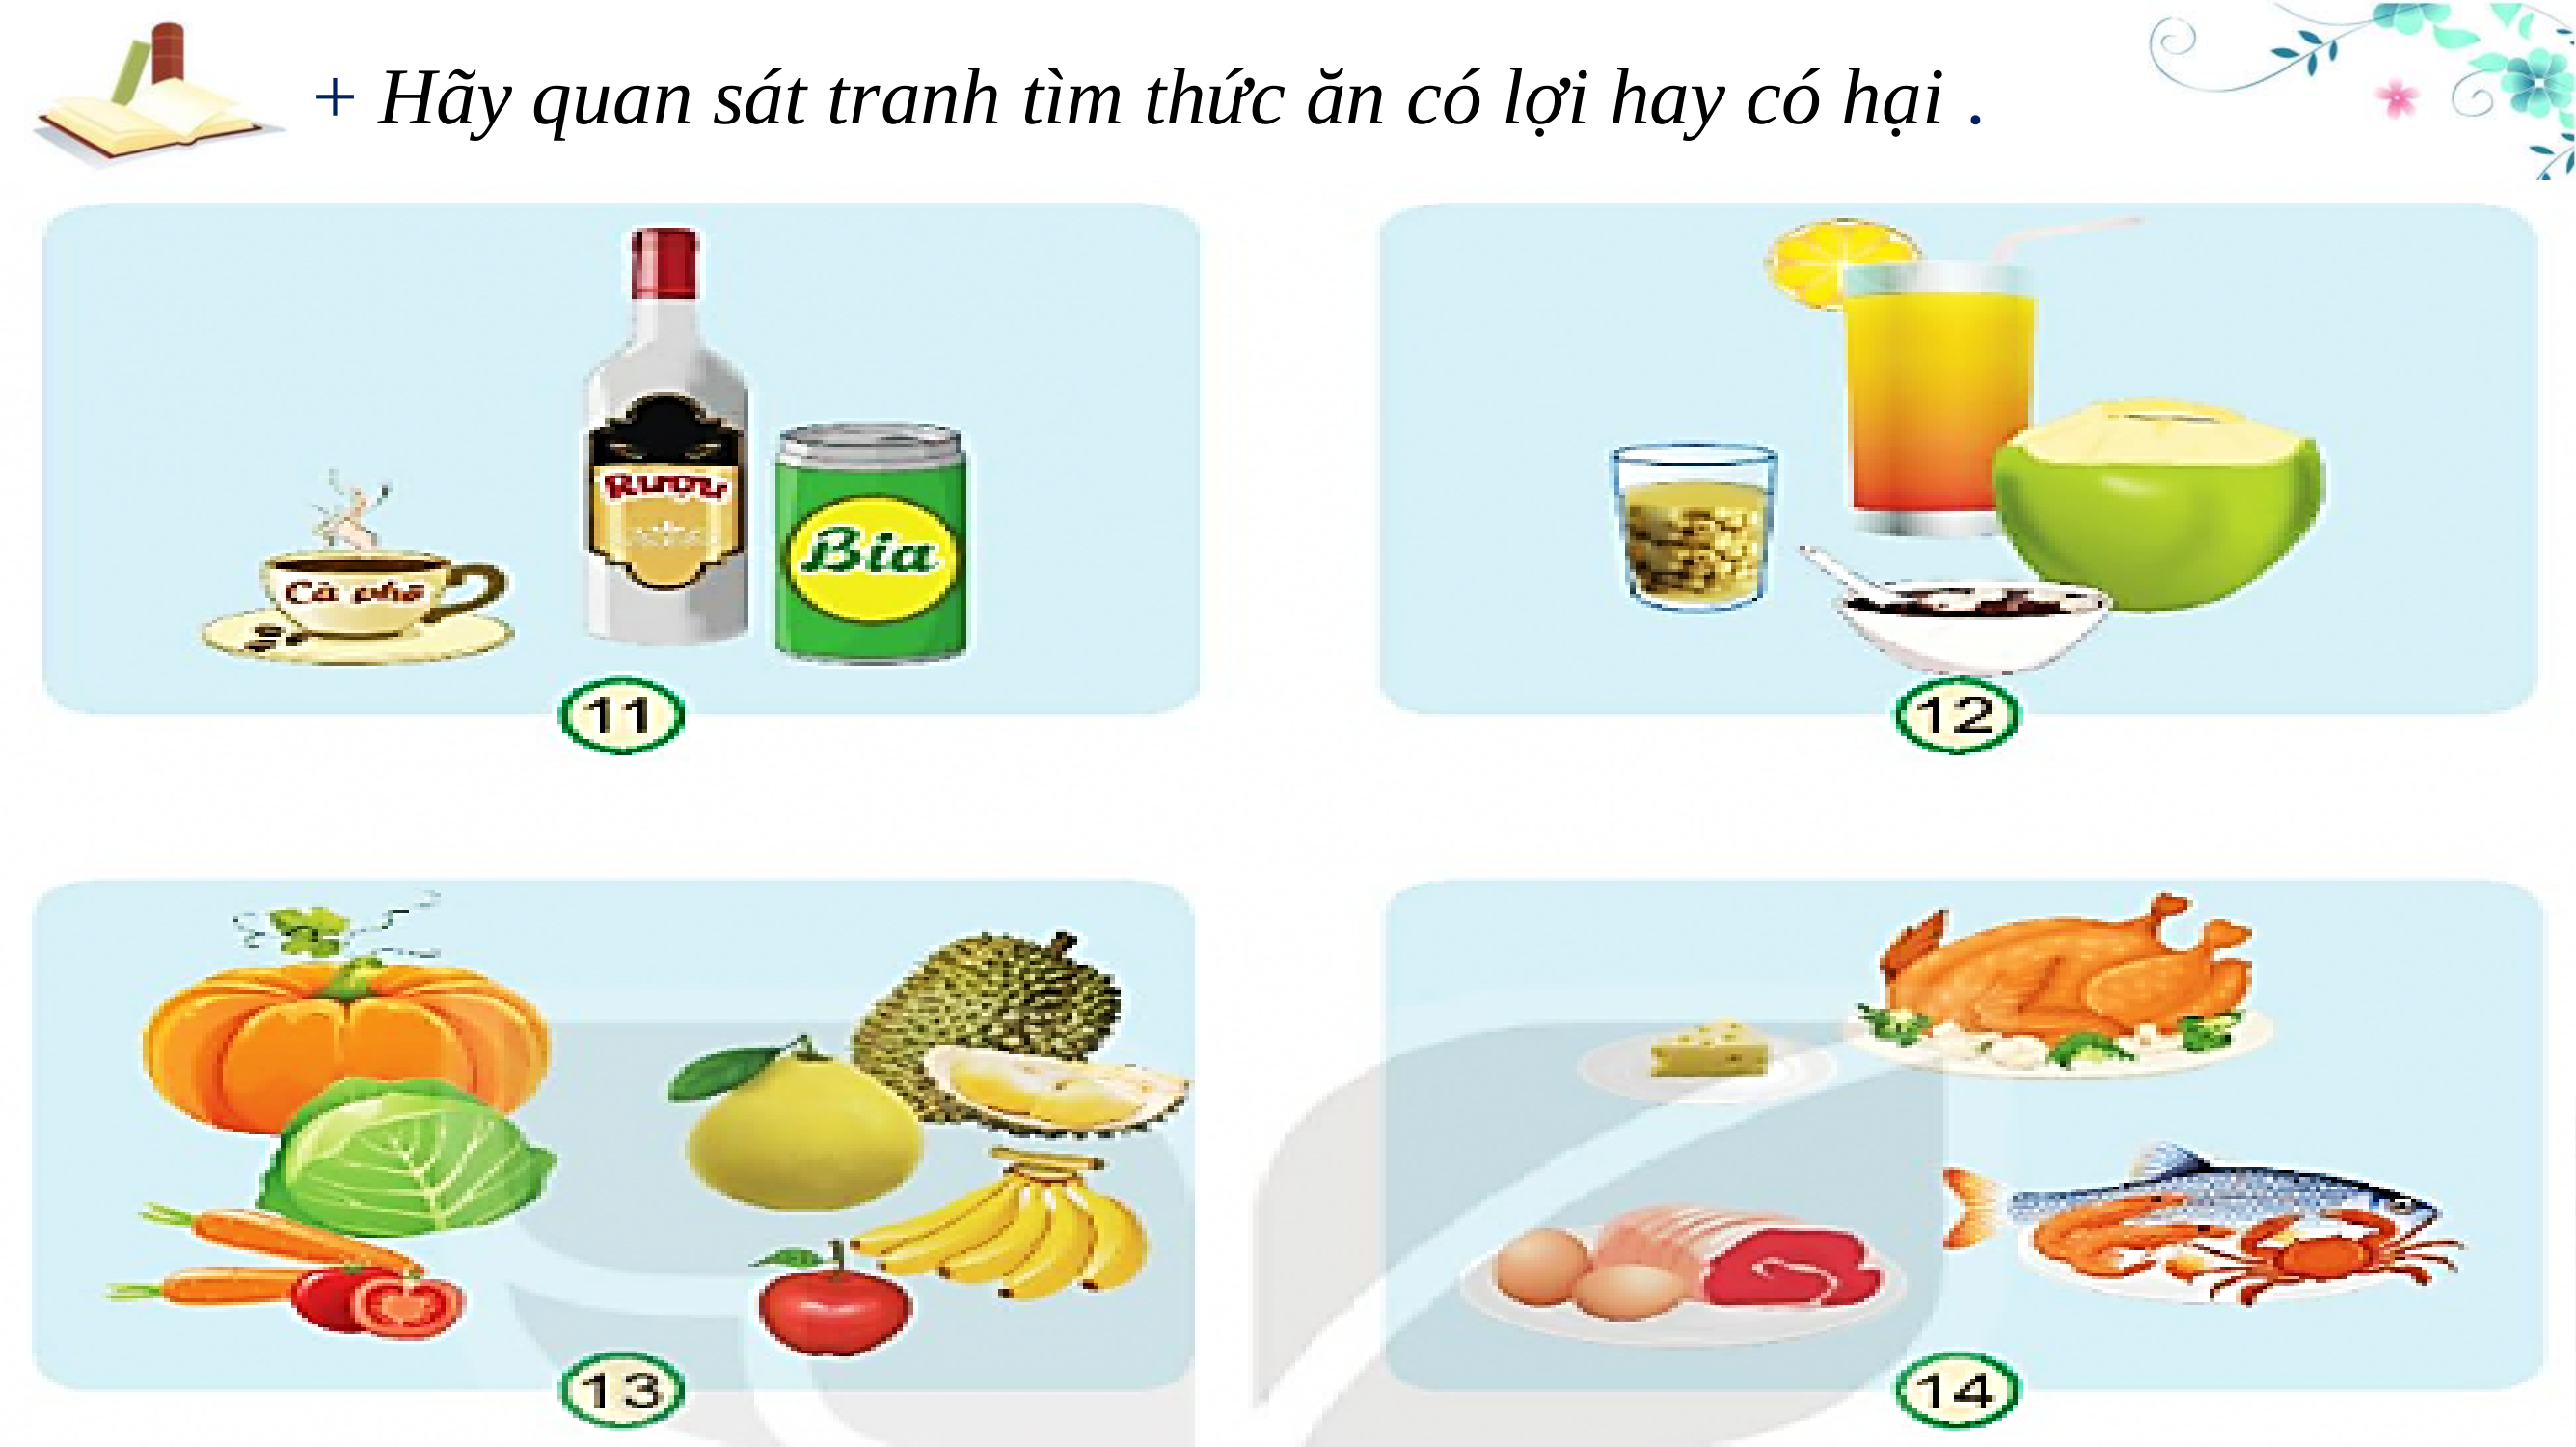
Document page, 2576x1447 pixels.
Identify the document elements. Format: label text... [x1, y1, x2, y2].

picture [0, 0, 2576, 1447]
text_box + Hãy quan sát tranh tìm thức ăn có lợi hay có hại . [298, 36, 2427, 148]
